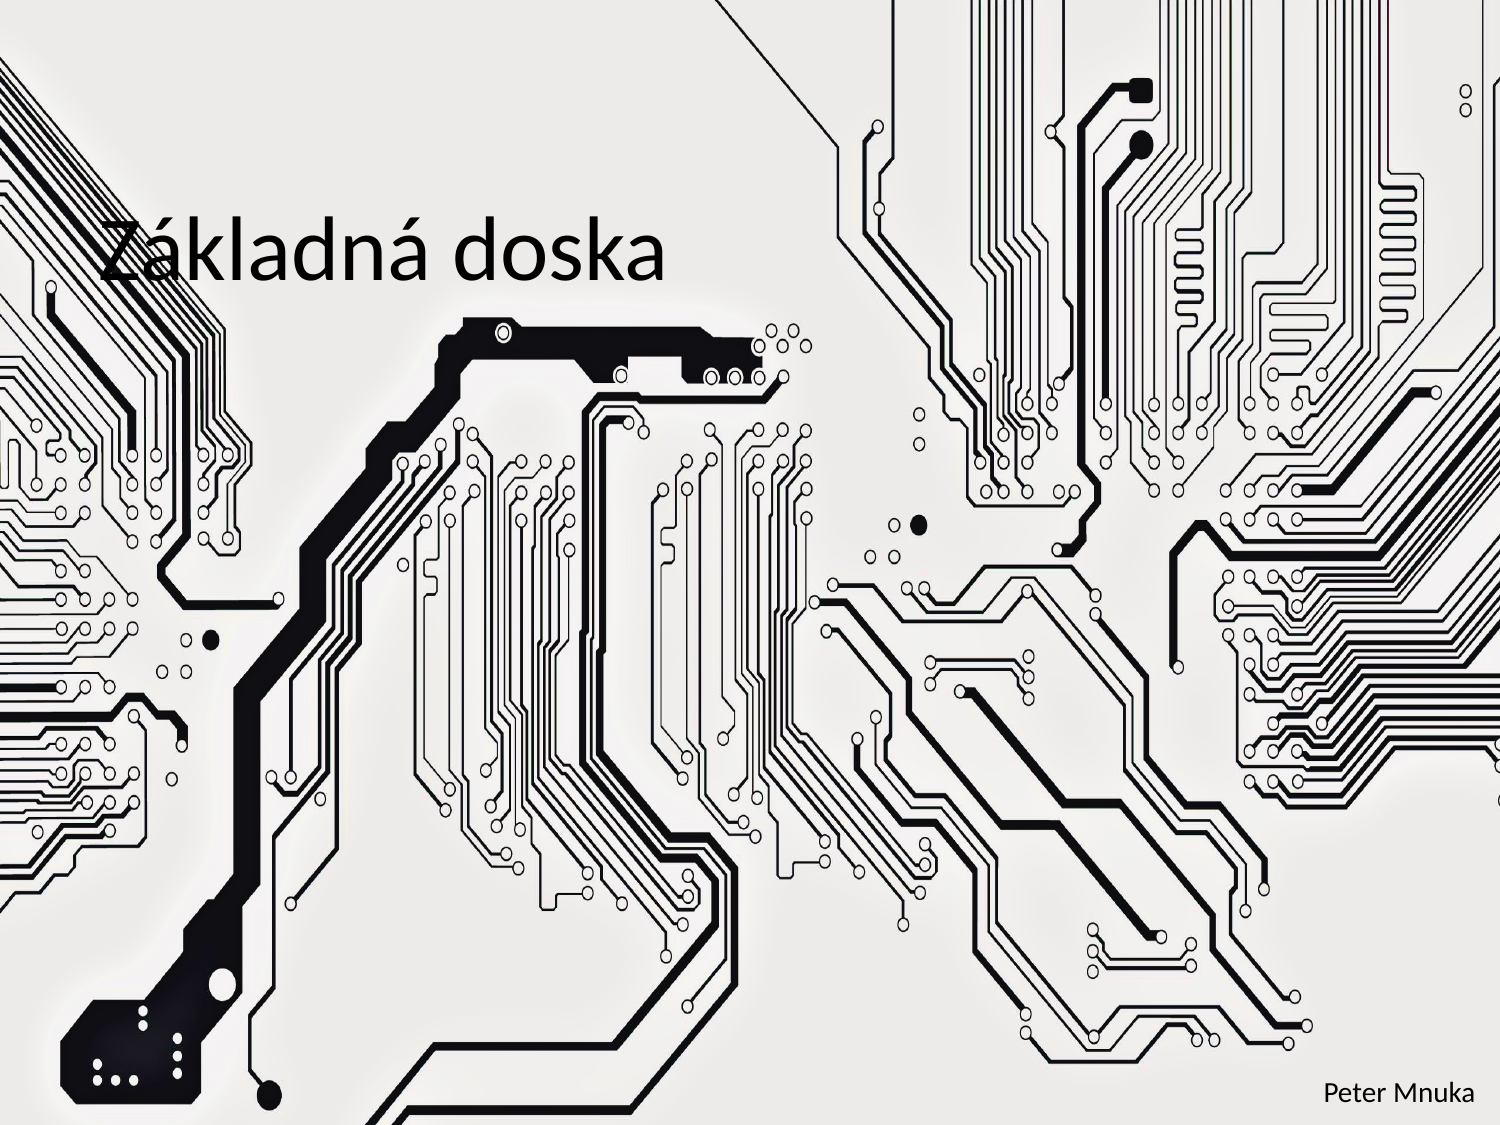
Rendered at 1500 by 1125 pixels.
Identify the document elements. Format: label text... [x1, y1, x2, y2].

picture [0, 0, 1500, 1125]
subtitle Peter Mnuka [1299, 1065, 1500, 1125]
title Základná doska [64, 149, 703, 338]
